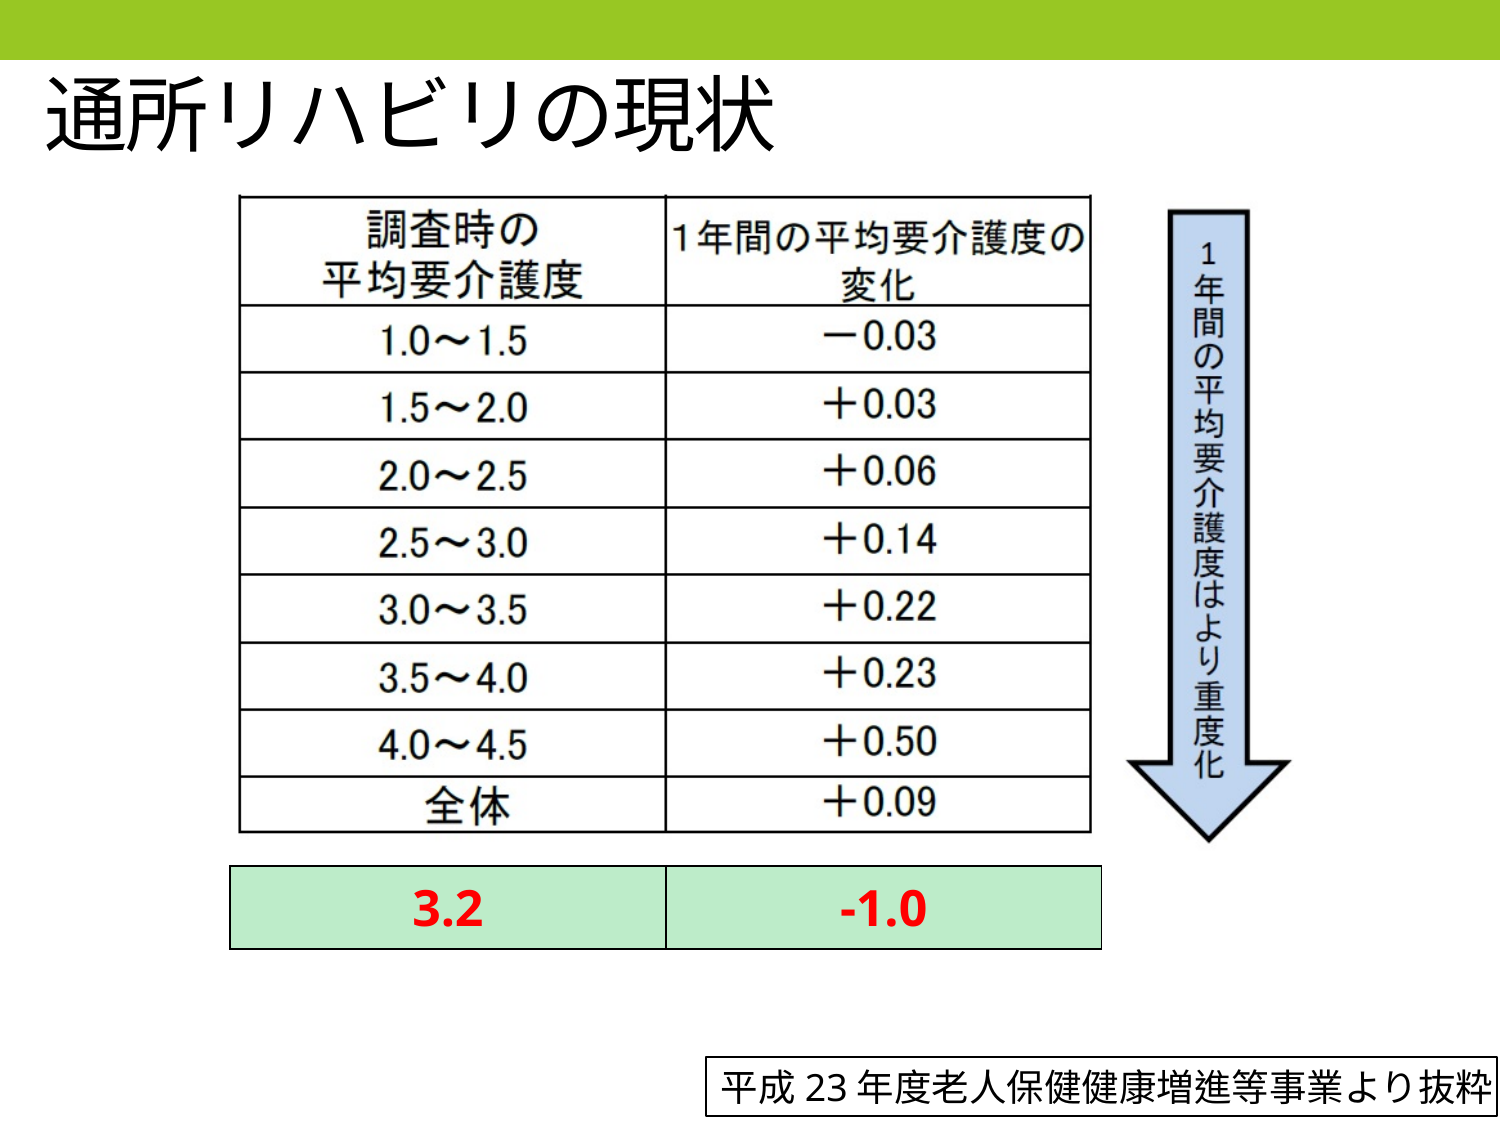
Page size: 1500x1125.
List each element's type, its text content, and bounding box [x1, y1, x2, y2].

text_box [368, 899, 1279, 999]
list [218, 160, 1294, 855]
table_header 3.2 [231, 867, 665, 948]
title 通所リハビリの現状 [29, 31, 1380, 194]
table_header -1.0 [667, 867, 1101, 948]
text_box 平成23年度老人保健健康増進等事業より抜粋 [706, 1057, 1498, 1117]
